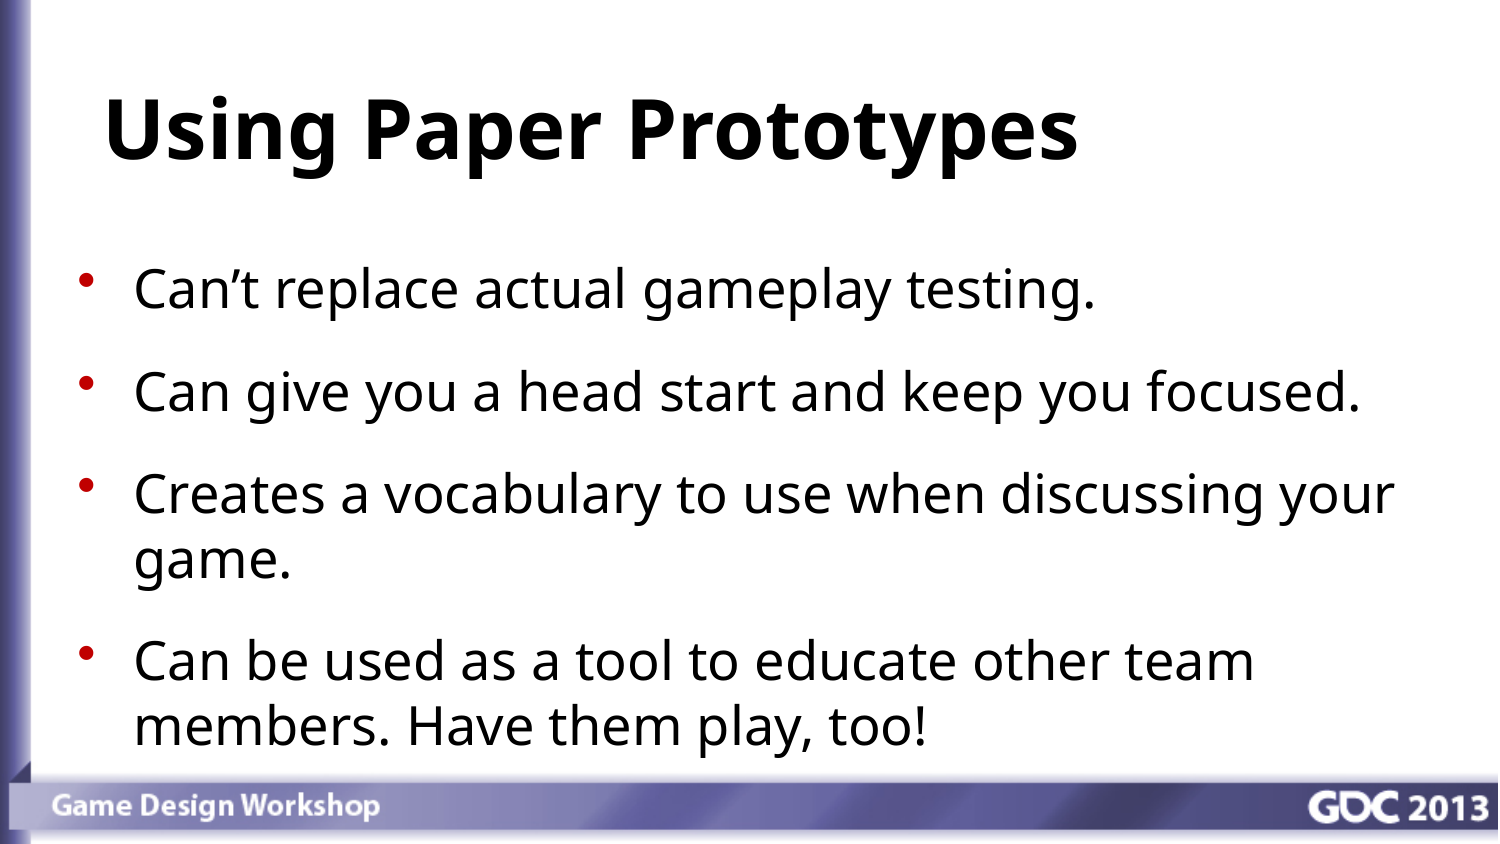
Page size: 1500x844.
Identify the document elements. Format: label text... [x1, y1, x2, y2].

text_box Using Paper Prototypes [87, 68, 1413, 185]
picture [0, 0, 1498, 844]
list Can’t replace actual gameplay testing. Can give you a head start and keep you focused. Creates a vocabulary to use when discussing your game. Can be used as a tool to educate other team members. Have them play, too! [62, 246, 1451, 748]
